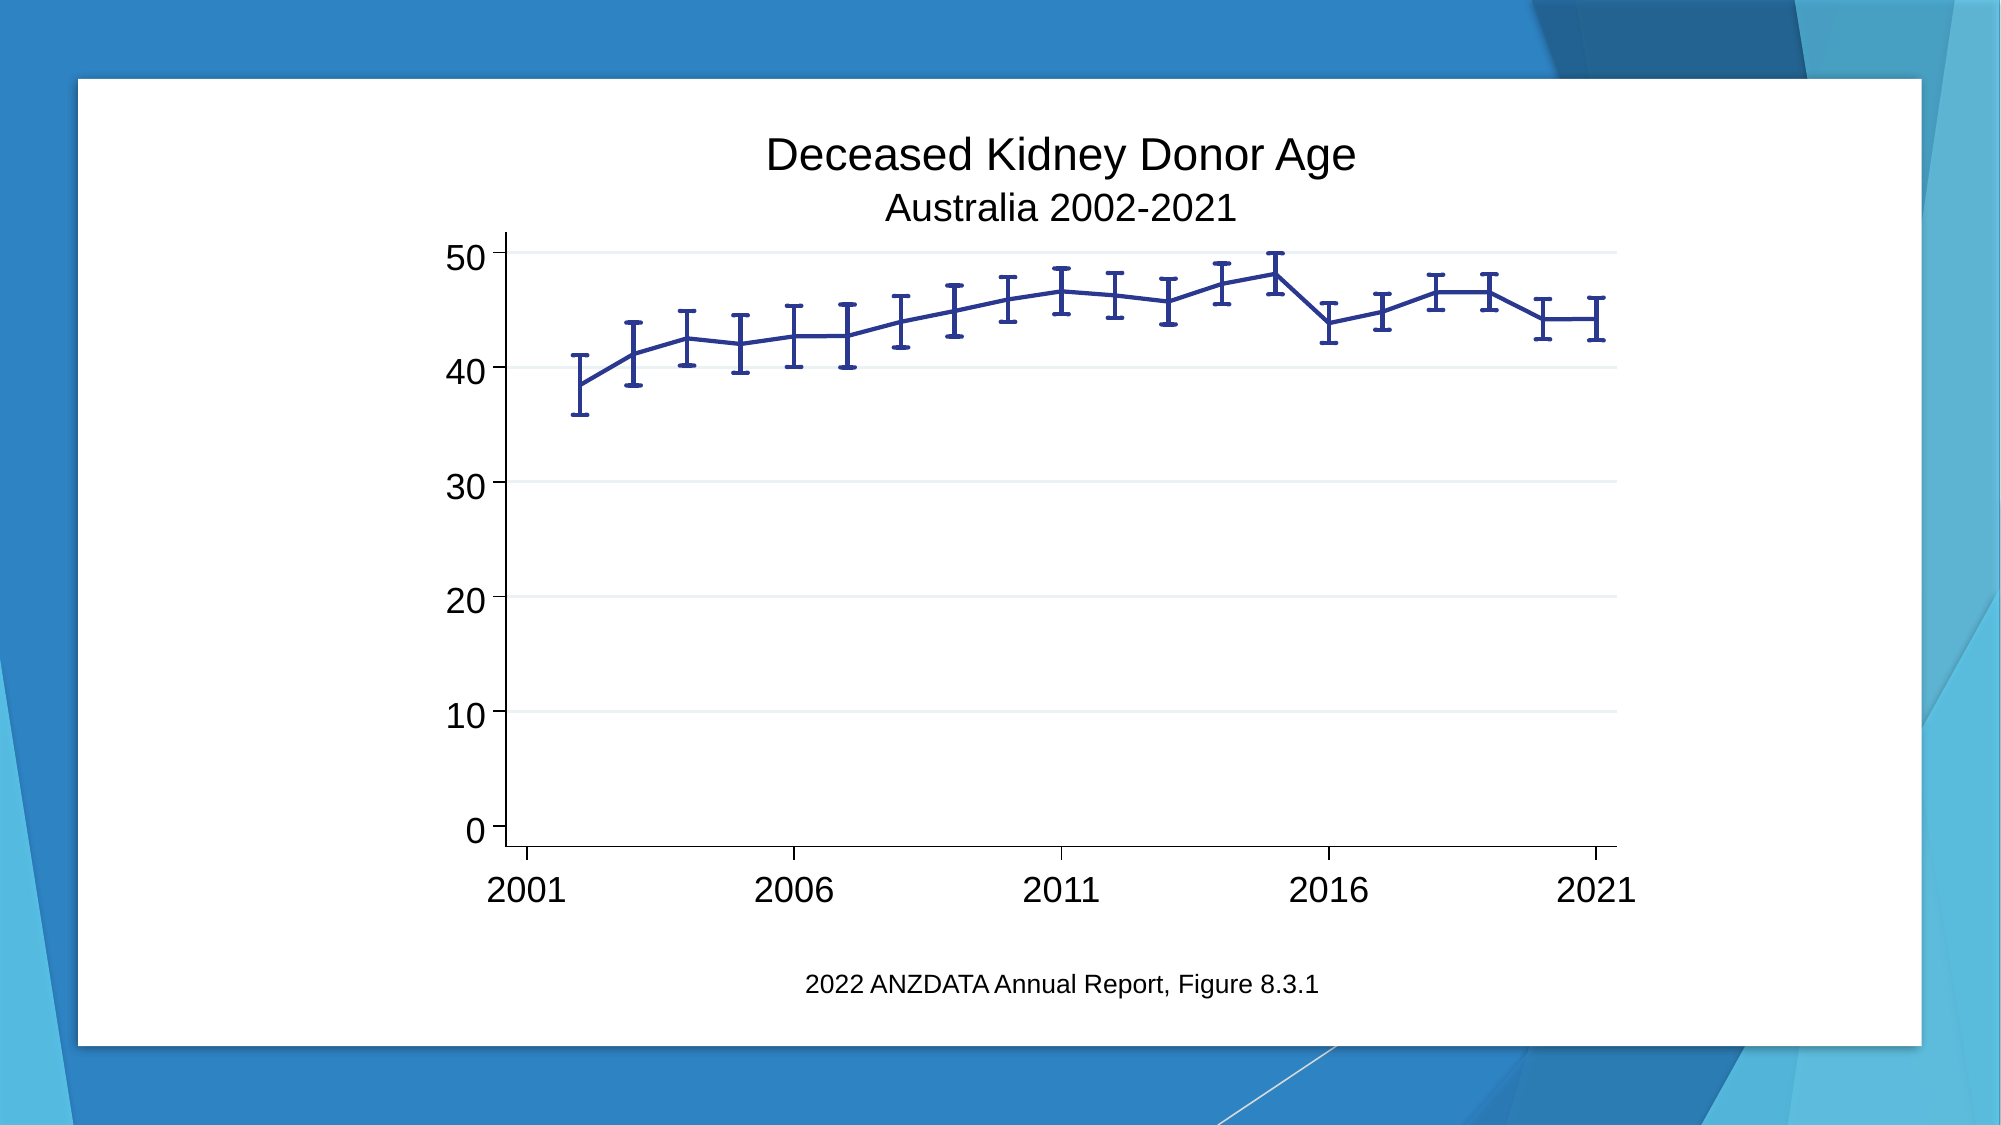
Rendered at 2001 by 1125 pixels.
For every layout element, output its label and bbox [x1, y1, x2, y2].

picture [350, 89, 1650, 1035]
text_box [0, 0, 2000, 1125]
